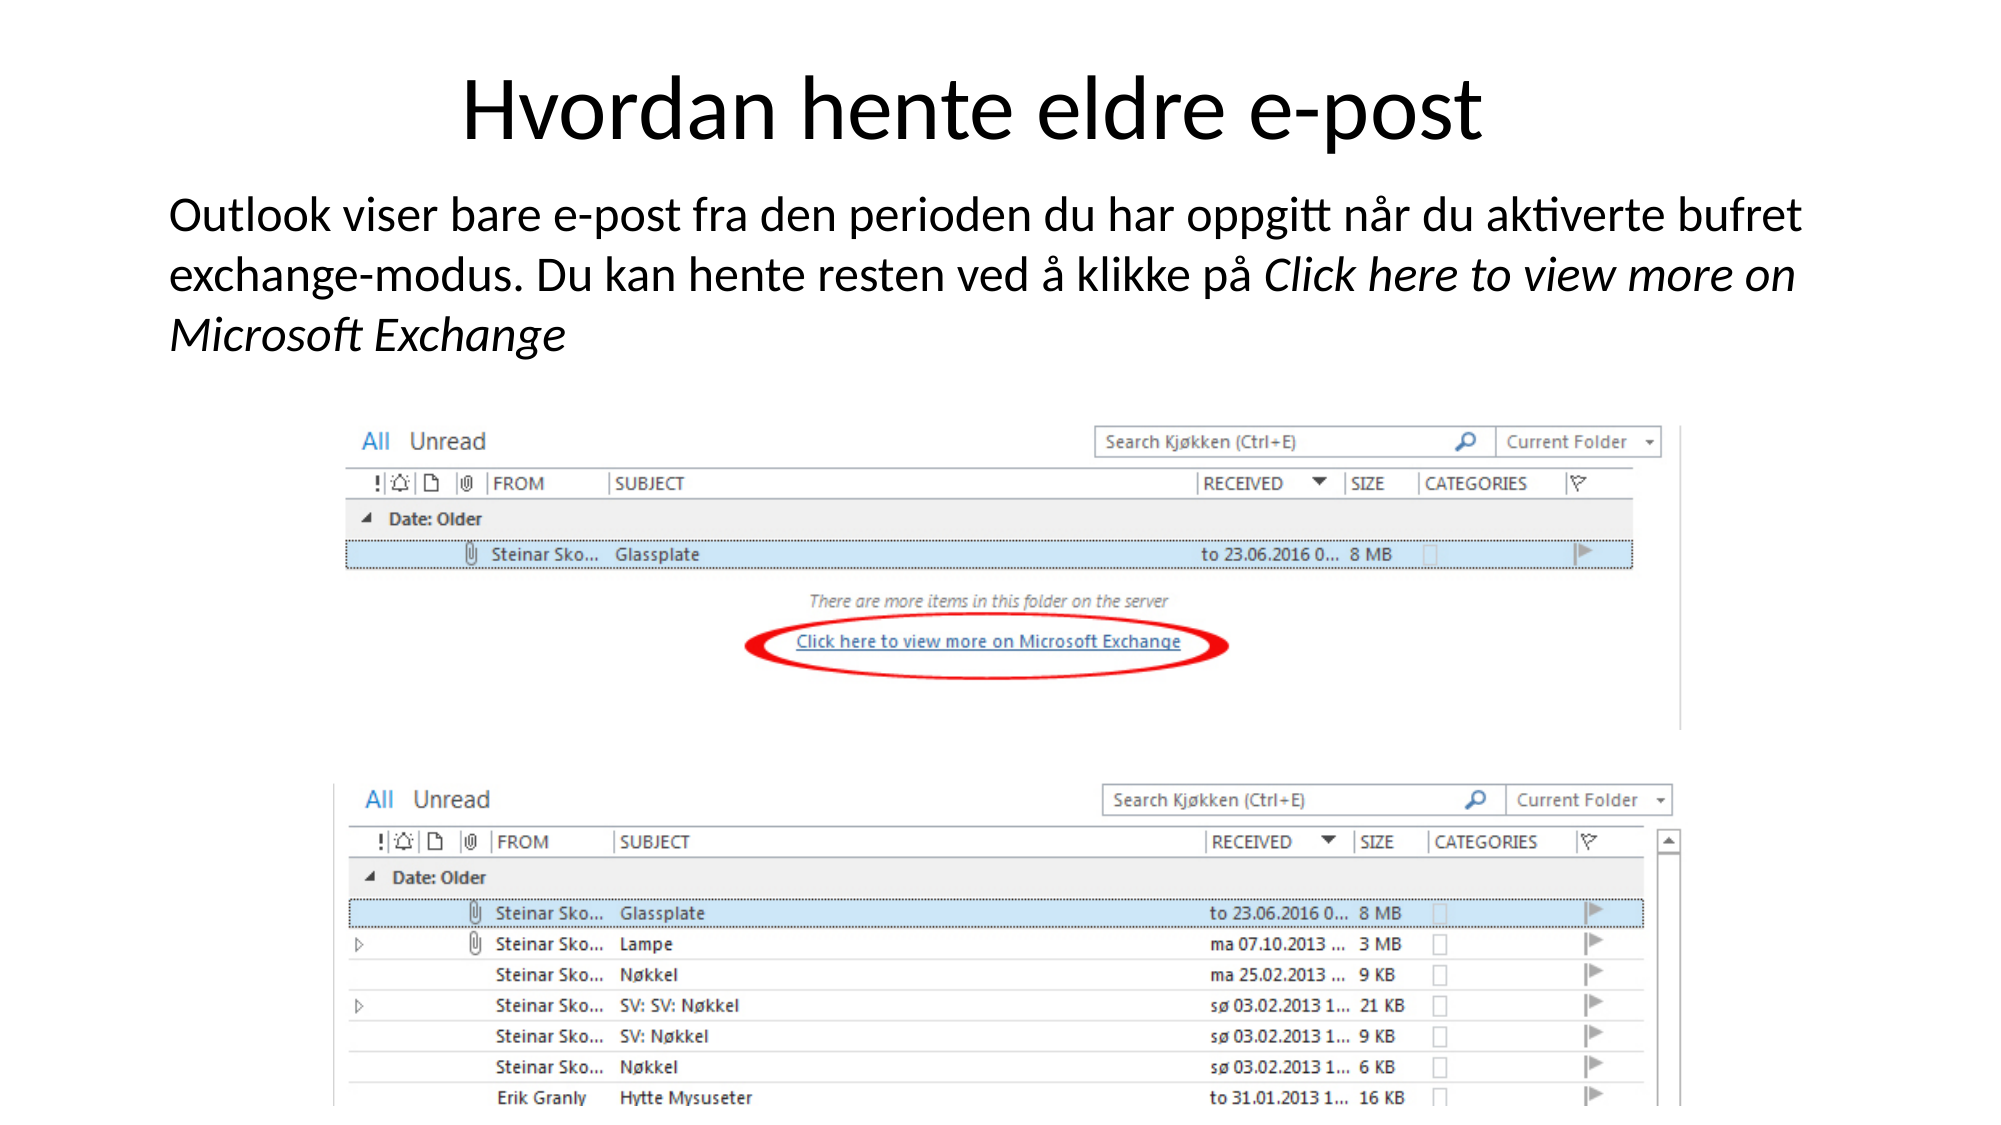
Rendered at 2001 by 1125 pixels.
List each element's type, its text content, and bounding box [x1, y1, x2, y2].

picture [332, 771, 1692, 1106]
title Hvordan hente eldre e-post [83, 9, 1884, 197]
text_box Outlook viser bare e-post fra den perioden du har oppgitt når du aktiverte bufret exchange-modus. Du kan hente resten ved å klikke på Click here to view more on Microsoft Exchange [153, 174, 1871, 370]
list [332, 413, 1684, 730]
